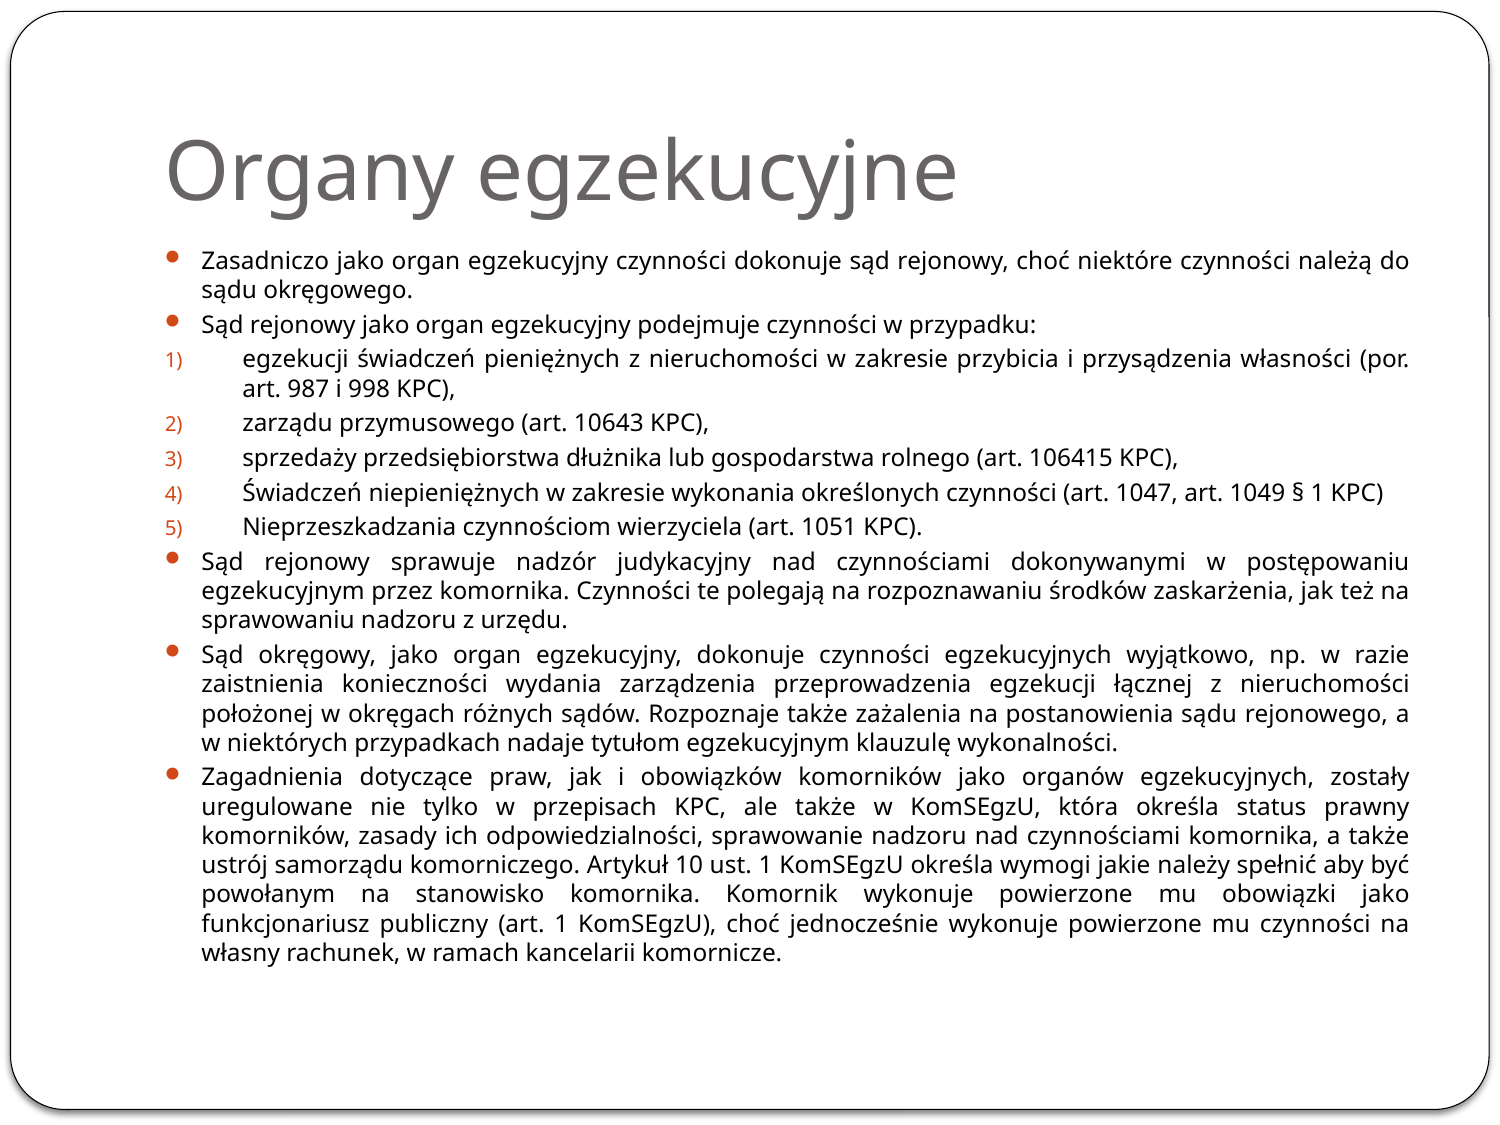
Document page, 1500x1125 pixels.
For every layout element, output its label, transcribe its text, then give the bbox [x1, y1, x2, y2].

list Zasadniczo jako organ egzekucyjny czynności dokonuje sąd rejonowy, choć niektóre czynności należą do sądu okręgowego. Sąd rejonowy jako organ egzekucyjny podejmuje czynności w przypadku: egzekucji świadczeń pieniężnych z nieruchomości w zakresie przybicia i przysądzenia własności (por. art. 987 i 998 KPC), zarządu przymusowego (art. 10643 KPC), sprzedaży przedsiębiorstwa dłużnika lub gospodarstwa rolnego (art. 106415 KPC), Świadczeń niepieniężnych w zakresie wykonania określonych czynności (art. 1047, art. 1049 § 1 KPC) Nieprzeszkadzania czynnościom wierzyciela (art. 1051 KPC). Sąd rejonowy sprawuje nadzór judykacyjny nad czynnościami dokonywanymi w postępowaniu egzekucyjnym przez komornika. Czynności te polegają na rozpoznawaniu środków zaskarżenia, jak też na sprawowaniu nadzoru z urzędu. Sąd okręgowy, jako organ egzekucyjny, dokonuje czynności egzekucyjnych wyjątkowo, np. w razie zaistnienia konieczności wydania zarządzenia przeprowadzenia egzekucji łącznej z nieruchomości położonej w okręgach różnych sądów. Rozpoznaje także zażalenia na postanowienia sądu rejonowego, a w niektórych przypadkach nadaje tytułom egzekucyjnym klauzulę wykonalności. Zagadnienia dotyczące praw, jak i obowiązków komorników jako organów egzekucyjnych, zostały uregulowane nie tylko w przepisach KPC, ale także w KomSEgzU, która określa status prawny komorników, zasady ich odpowiedzialności, sprawowanie nadzoru nad czynnościami komornika, a także ustrój samorządu komorniczego. Artykuł 10 ust. 1 KomSEgzU określa wymogi jakie należy spełnić aby być powołanym na stanowisko komornika. Komornik wykonuje powierzone mu obowiązki jako funkcjonariusz publiczny (art. 1 KomSEgzU), choć jednocześnie wykonuje powierzone mu czynności na własny rachunek, w ramach kancelarii komornicze. [150, 237, 1425, 988]
title Organy egzekucyjne [150, 45, 1425, 233]
